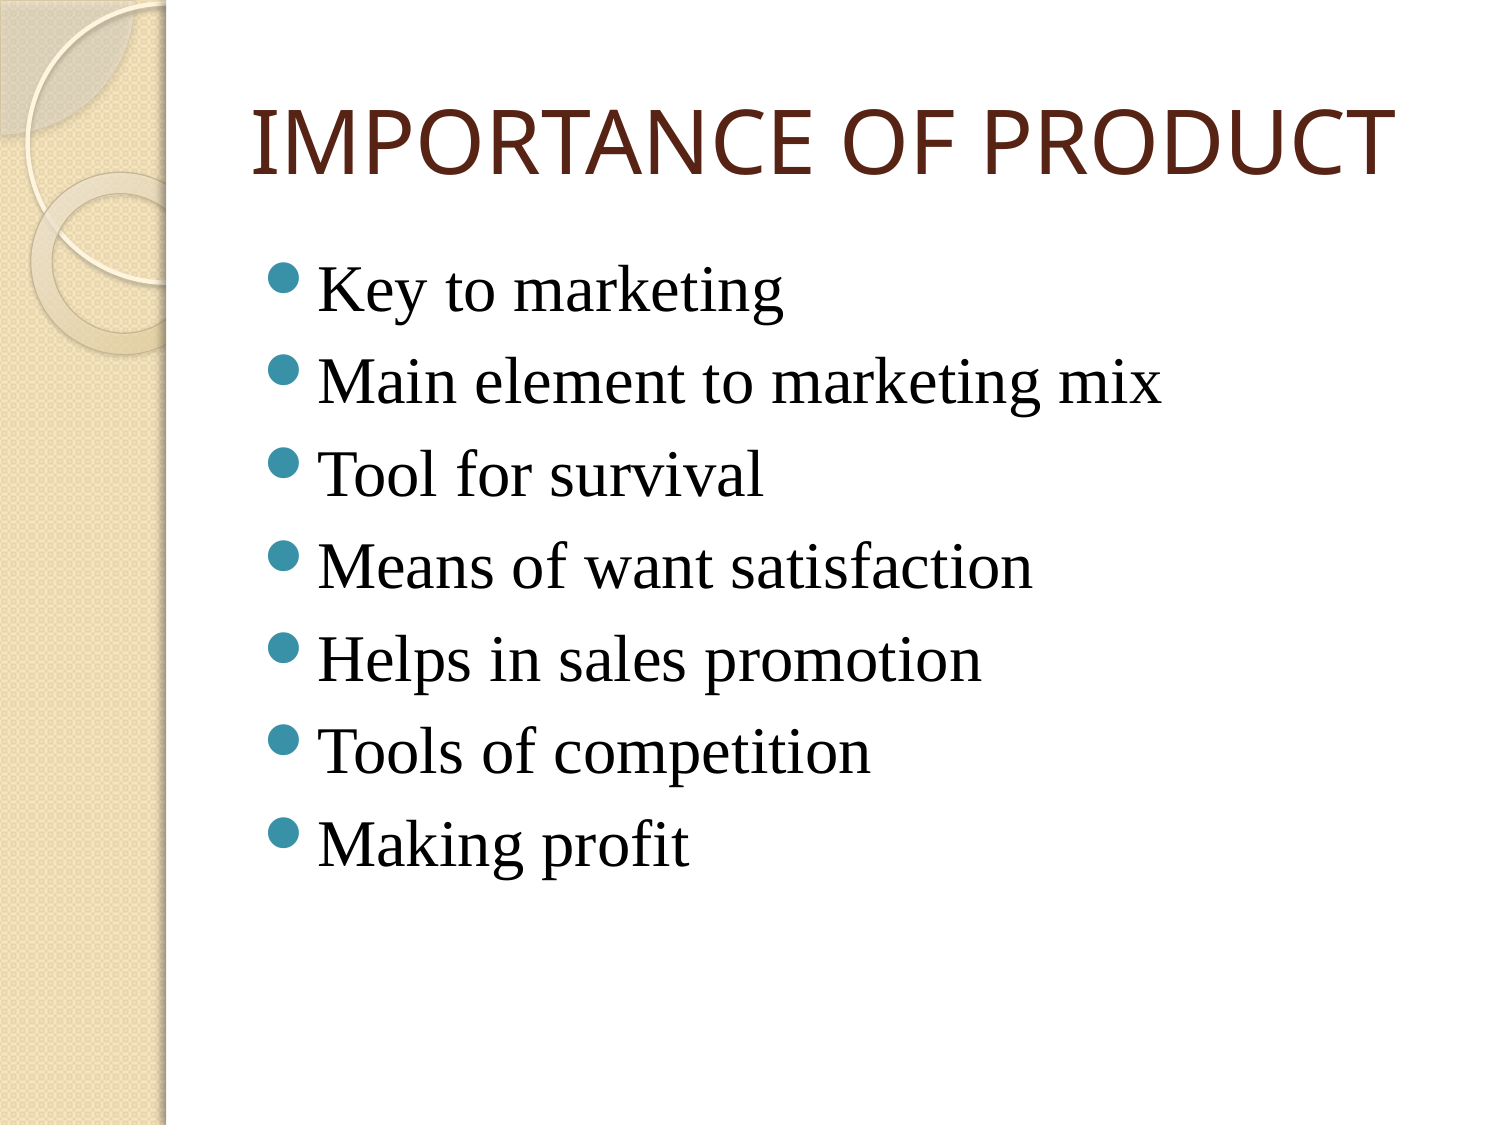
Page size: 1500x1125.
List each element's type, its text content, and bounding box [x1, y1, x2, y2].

title IMPORTANCE OF PRODUCT [235, 45, 1466, 233]
list Key to marketing Main element to marketing mix Tool for survival Means of want satisfaction Helps in sales promotion Tools of competition Making profit [235, 237, 1466, 1025]
